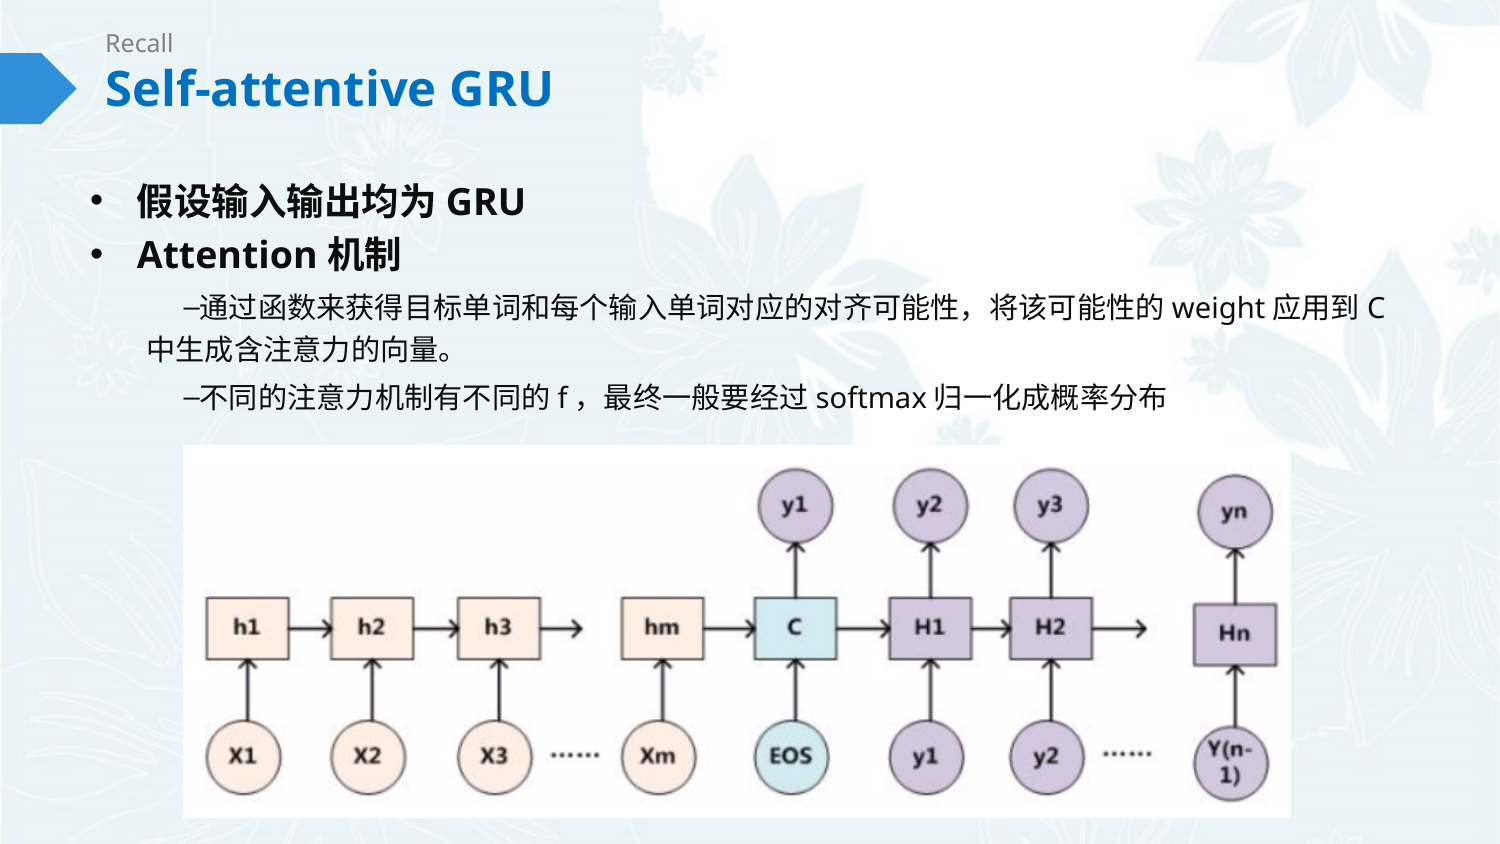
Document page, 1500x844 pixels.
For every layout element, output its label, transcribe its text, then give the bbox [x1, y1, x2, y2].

list Recall [90, 12, 480, 54]
picture [182, 445, 1291, 818]
title Self-attentive GRU [90, 49, 1441, 124]
